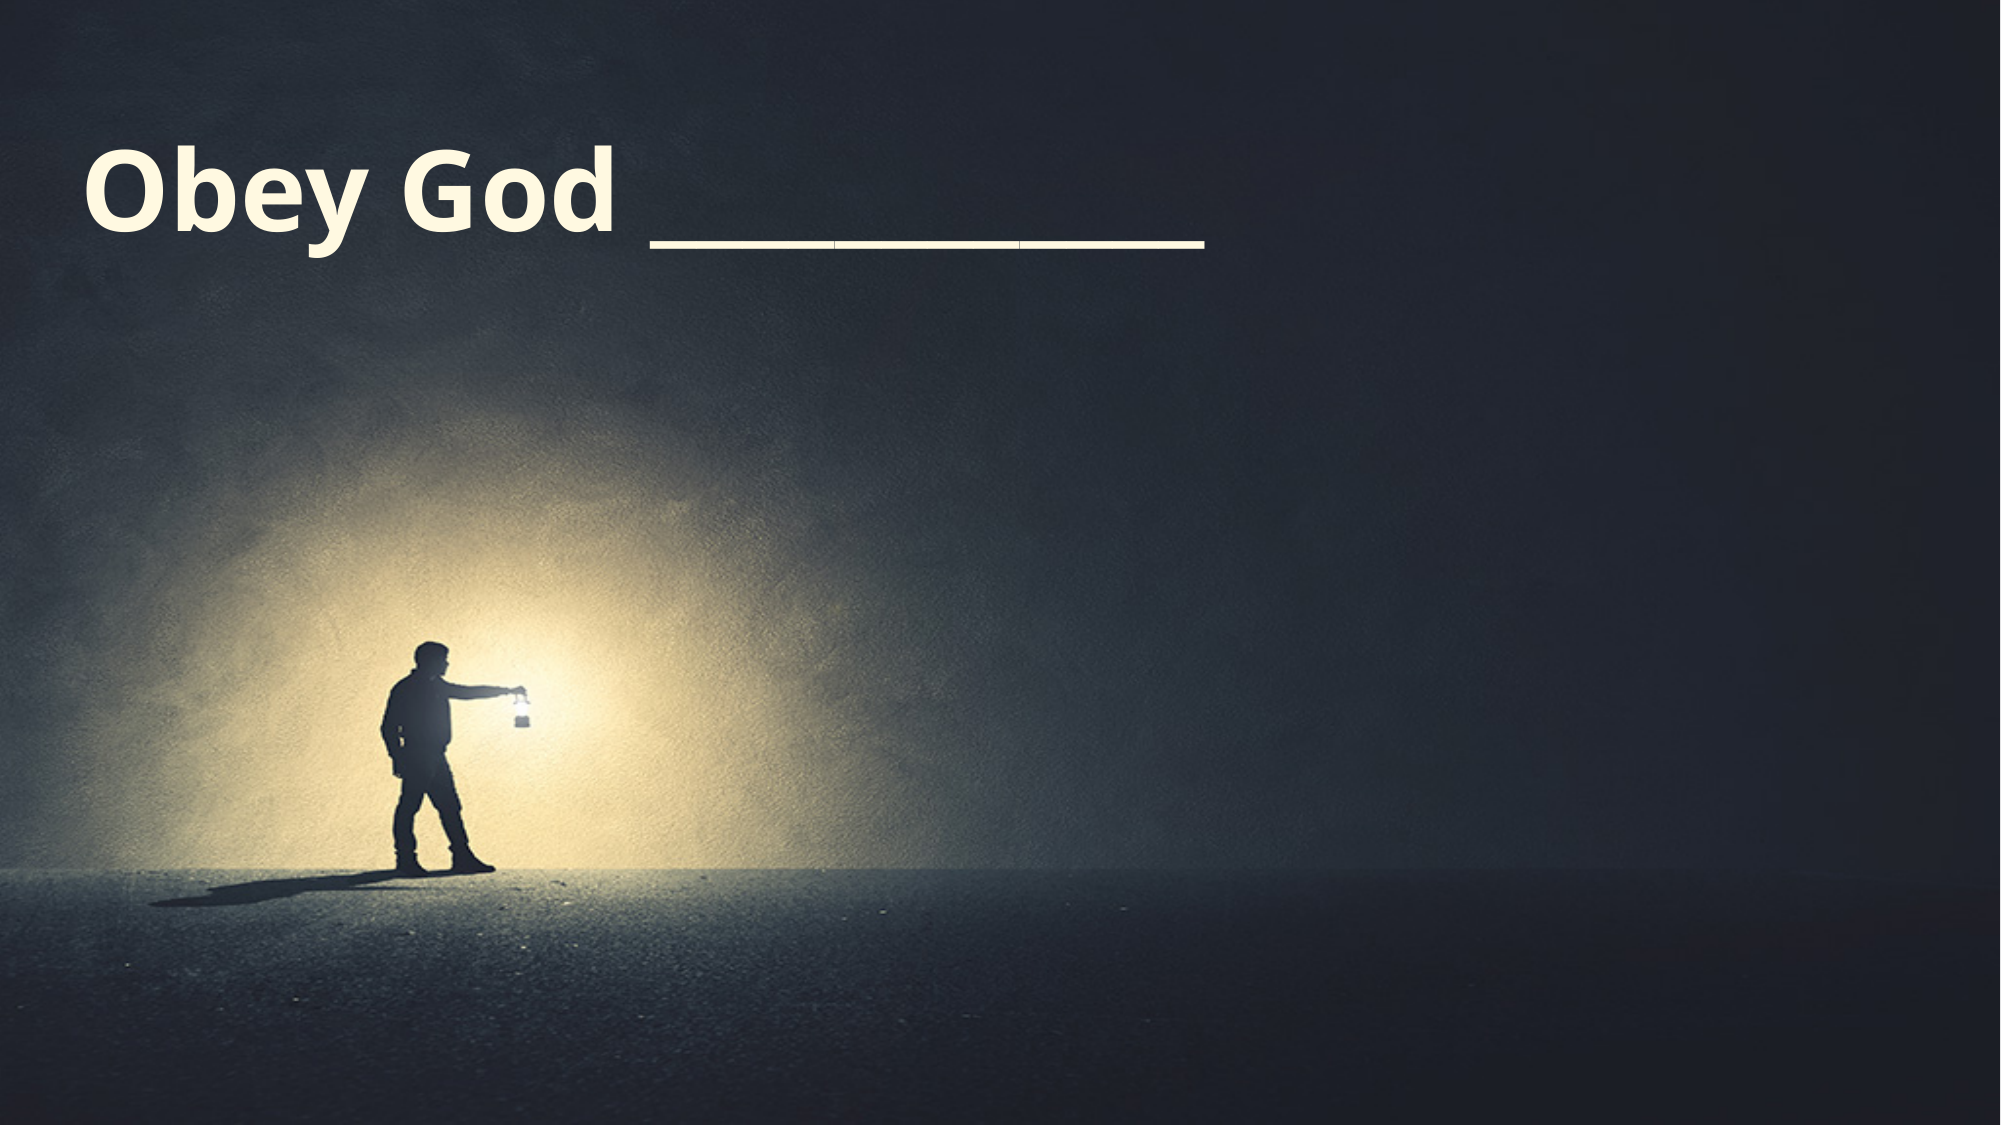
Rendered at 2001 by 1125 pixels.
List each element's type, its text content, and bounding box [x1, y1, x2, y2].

picture [0, 0, 2001, 1125]
text_box Obey God ____________ [65, 111, 1953, 262]
